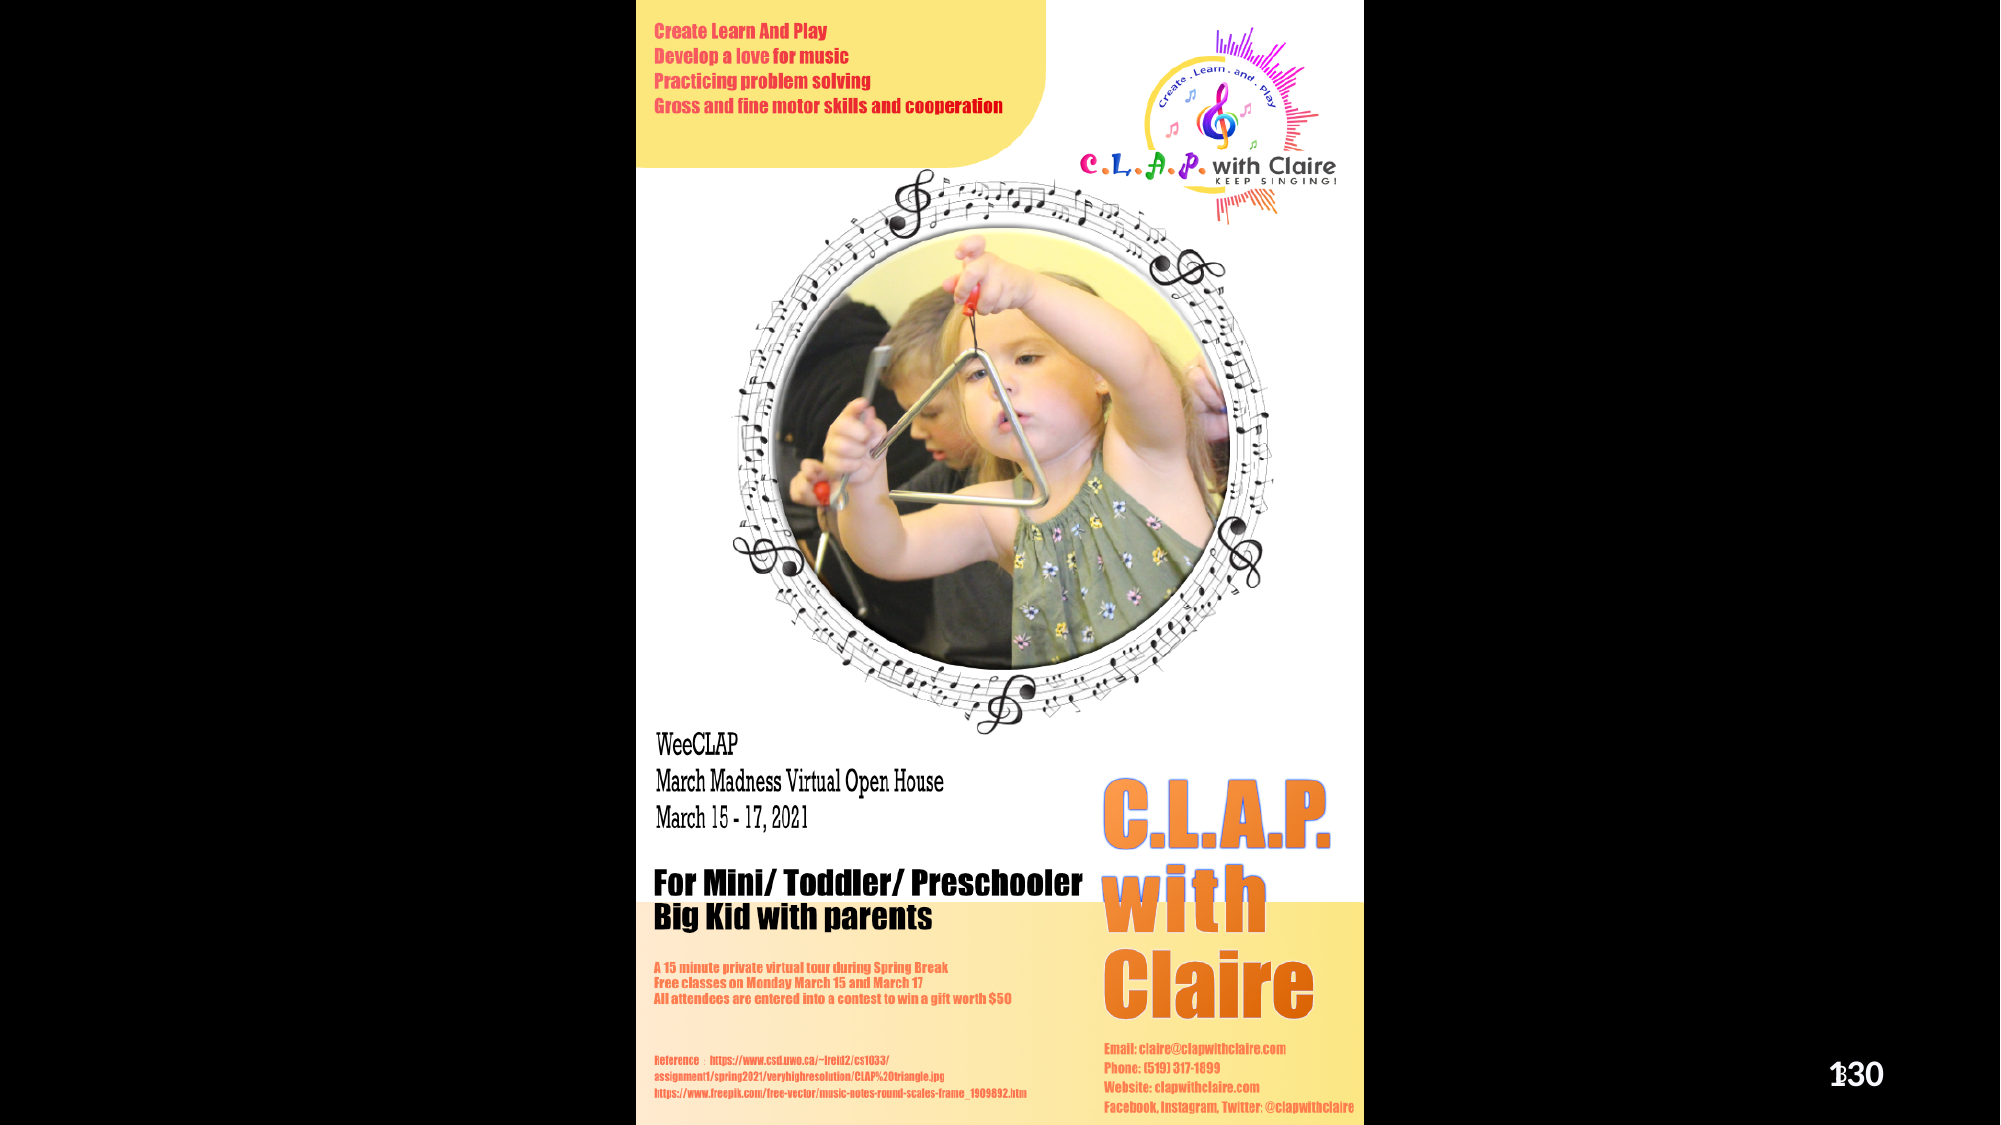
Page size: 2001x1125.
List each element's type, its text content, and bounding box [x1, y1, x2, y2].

text_box 130 [1812, 1041, 2000, 1102]
slide_number 3 [1412, 1042, 1863, 1103]
picture [635, 0, 1364, 1125]
